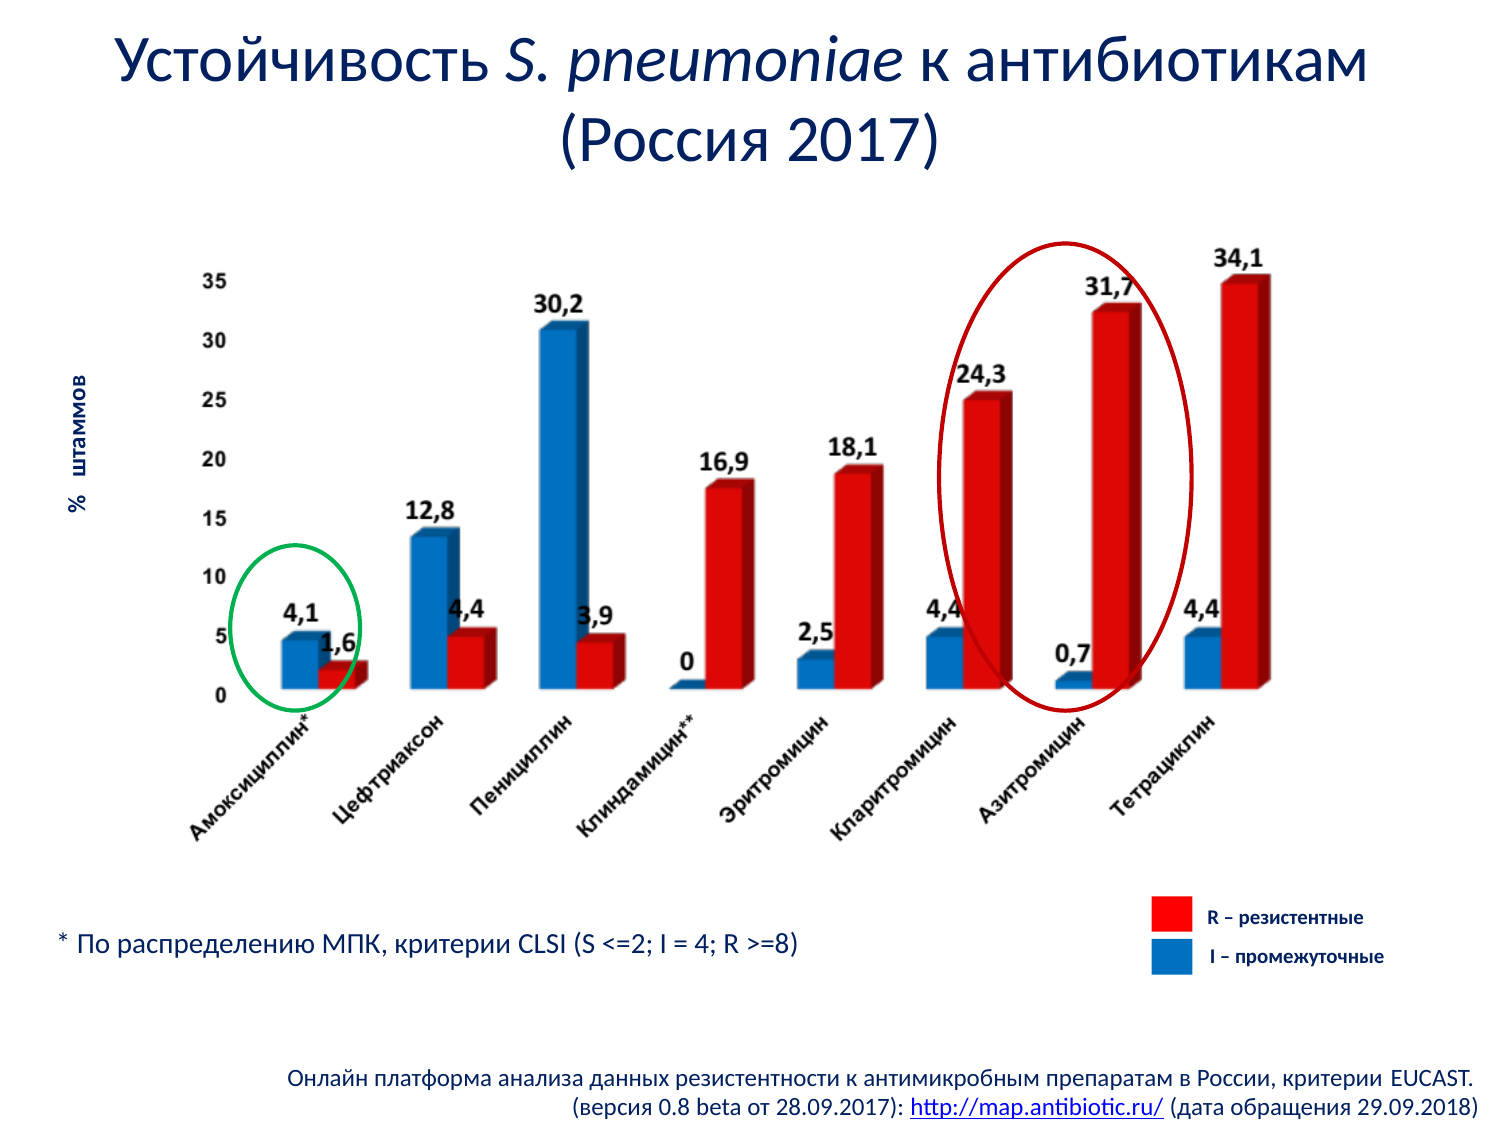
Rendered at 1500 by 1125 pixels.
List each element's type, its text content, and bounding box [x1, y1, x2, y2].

title Устойчивость S. pneumoniae к антибиотикам (Россия 2017) [0, 31, 1500, 159]
text_box * По распределению МПК, критерии CLSI (S <=2; I = 4; R >=8) [41, 916, 1146, 967]
text_box % штаммов [53, 196, 114, 693]
text_box Онлайн платформа анализа данных резистентности к антимикробным препаратам в России, критерии EUCAST. (версия 0.8 beta от 28.09.2017): http://map.antibiotic.ru/ (дата обращения 29.09.2018) [64, 1053, 1495, 1125]
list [147, 221, 1362, 868]
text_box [1151, 896, 1454, 977]
